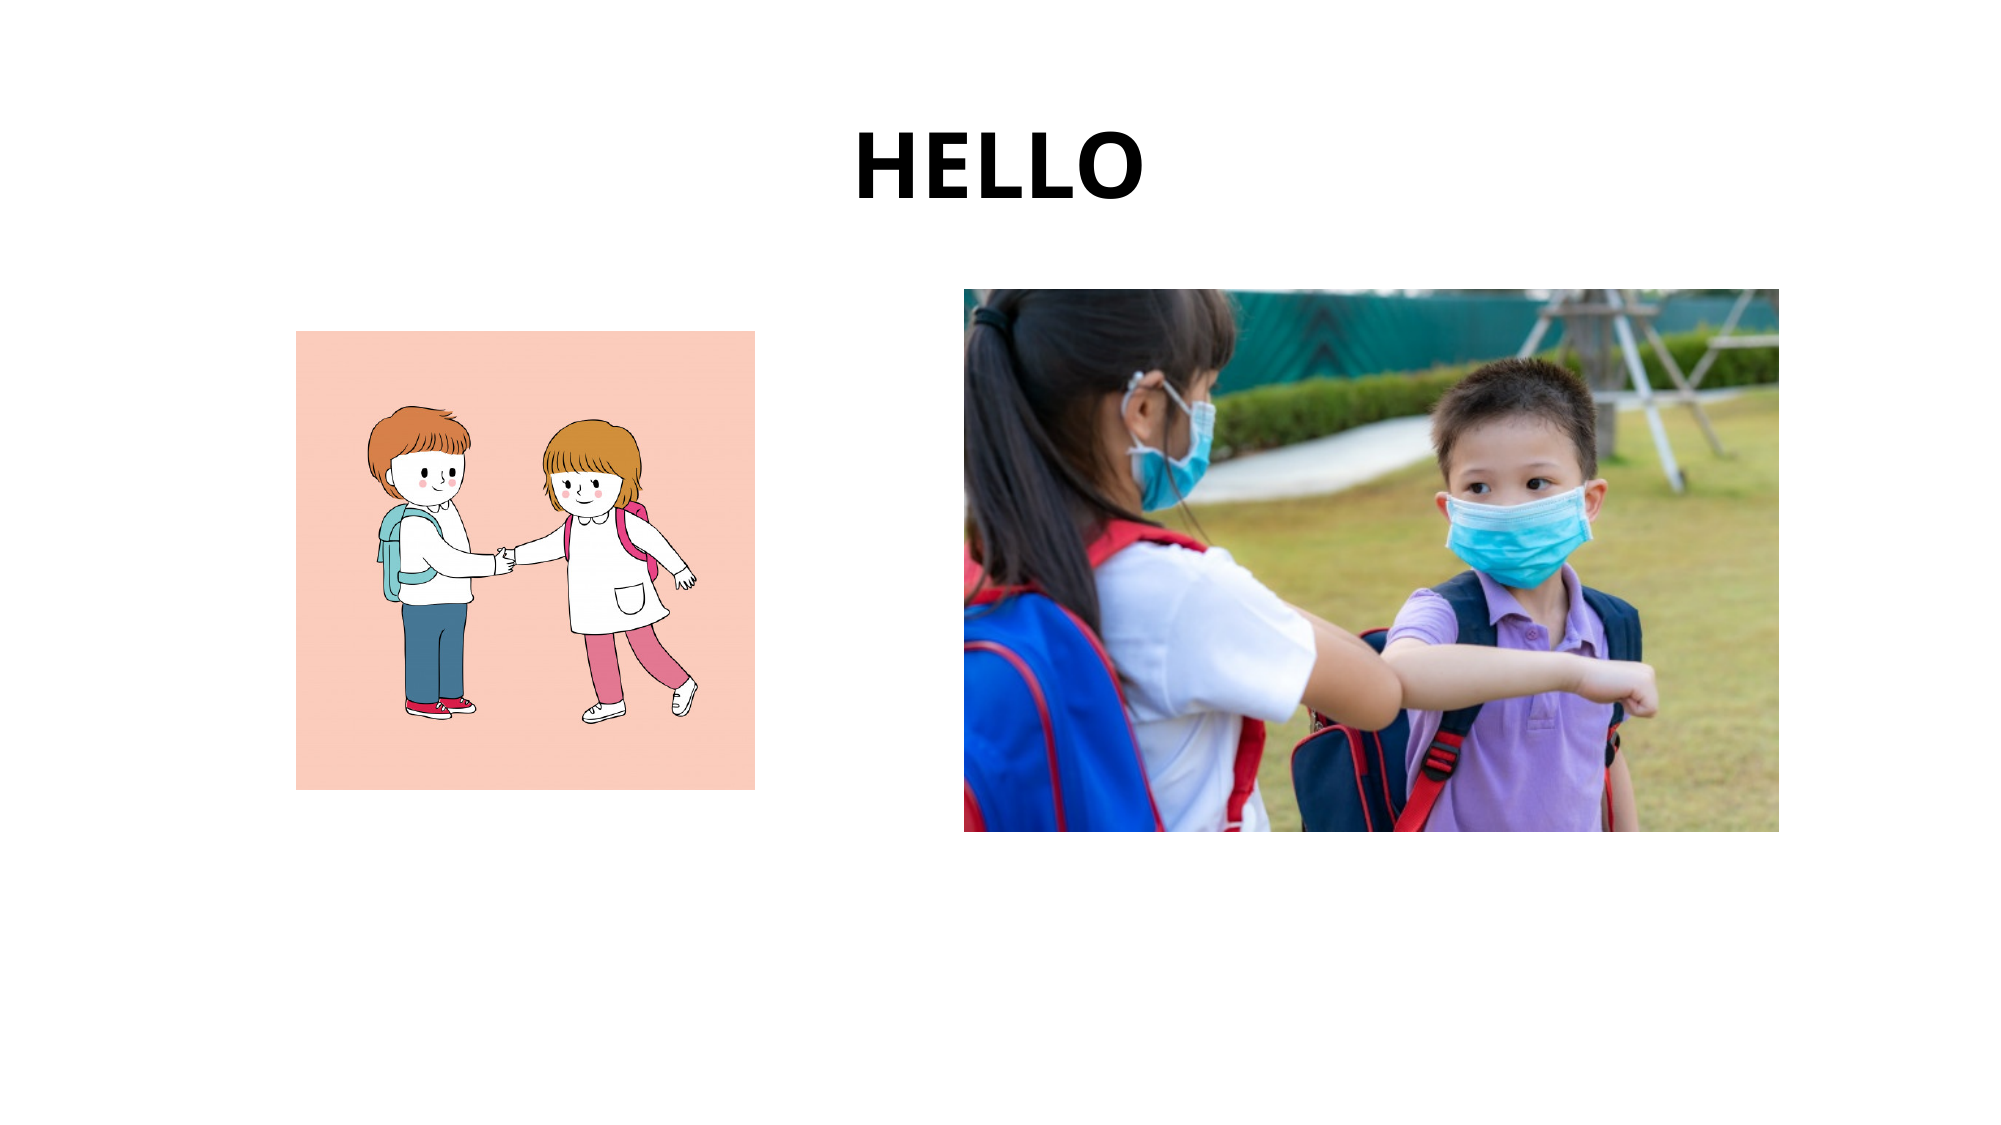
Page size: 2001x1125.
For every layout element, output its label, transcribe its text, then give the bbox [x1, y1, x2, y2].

picture [964, 289, 1779, 832]
title HELLO [137, 59, 1863, 278]
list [296, 331, 755, 790]
